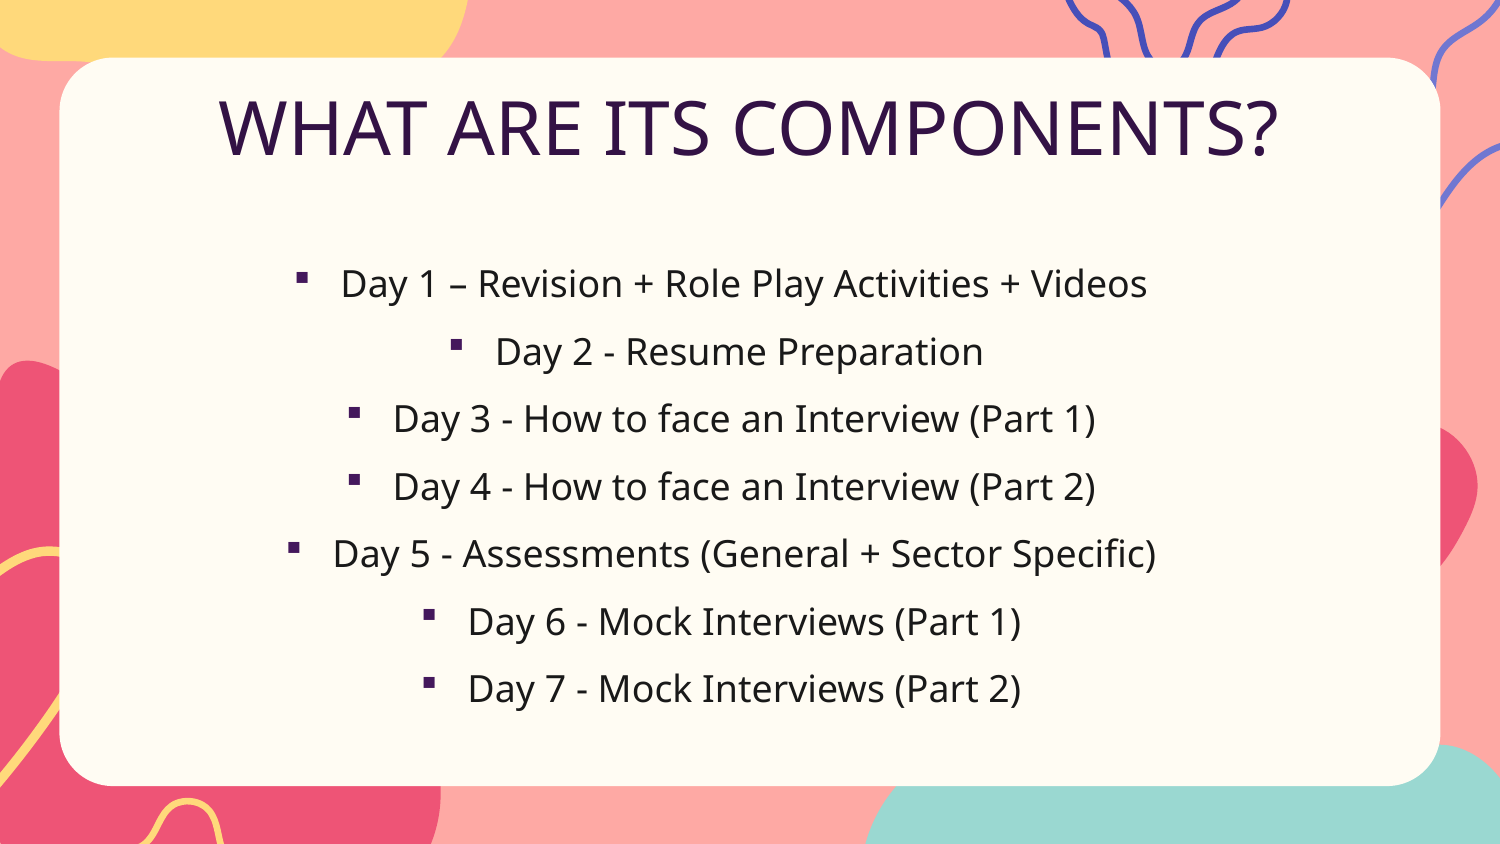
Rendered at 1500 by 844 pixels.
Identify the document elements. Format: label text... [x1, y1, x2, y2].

text_box Day 1 – Revision + Role Play Activities + Videos Day 2 - Resume Preparation Day 3 - How to face an Interview (Part 1) Day 4 - How to face an Interview (Part 2) Day 5 - Assessments (General + Sector Specific) Day 6 - Mock Interviews (Part 1) Day 7 - Mock Interviews (Part 2) [143, 222, 1300, 721]
title WHAT ARE ITS COMPONENTS? [170, 64, 1327, 145]
